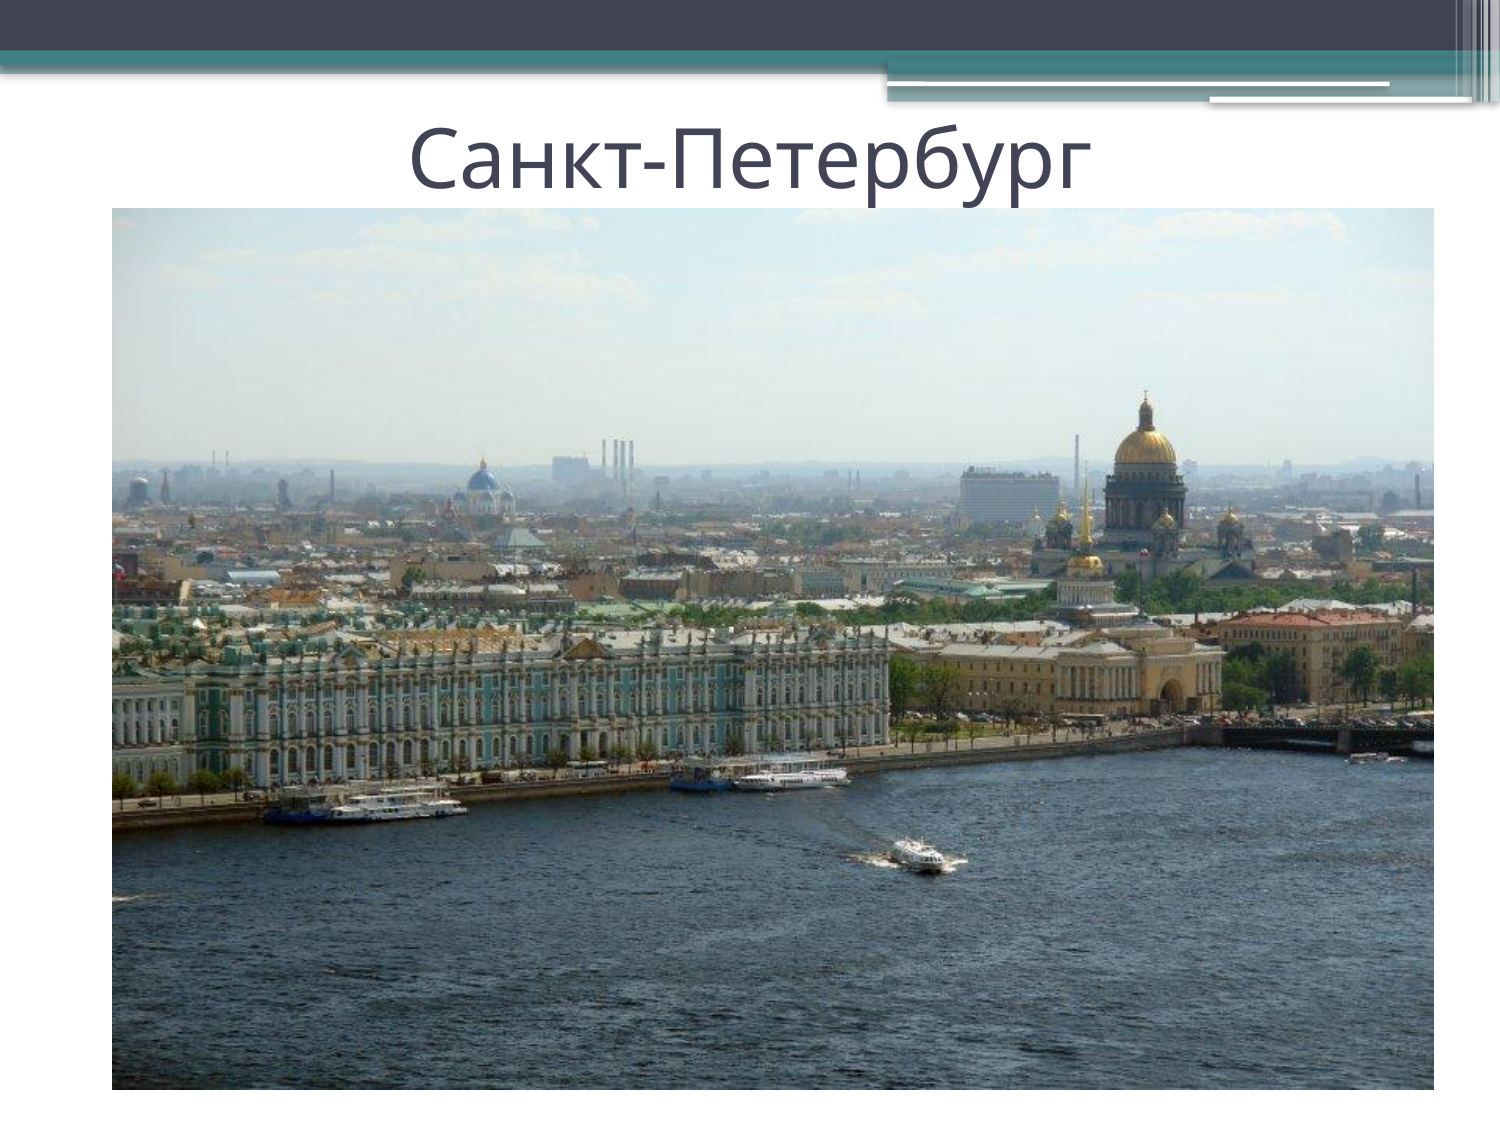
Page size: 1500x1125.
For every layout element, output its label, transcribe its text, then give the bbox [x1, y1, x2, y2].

title Санкт-Петербург [75, 78, 1425, 232]
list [111, 207, 1435, 1090]
